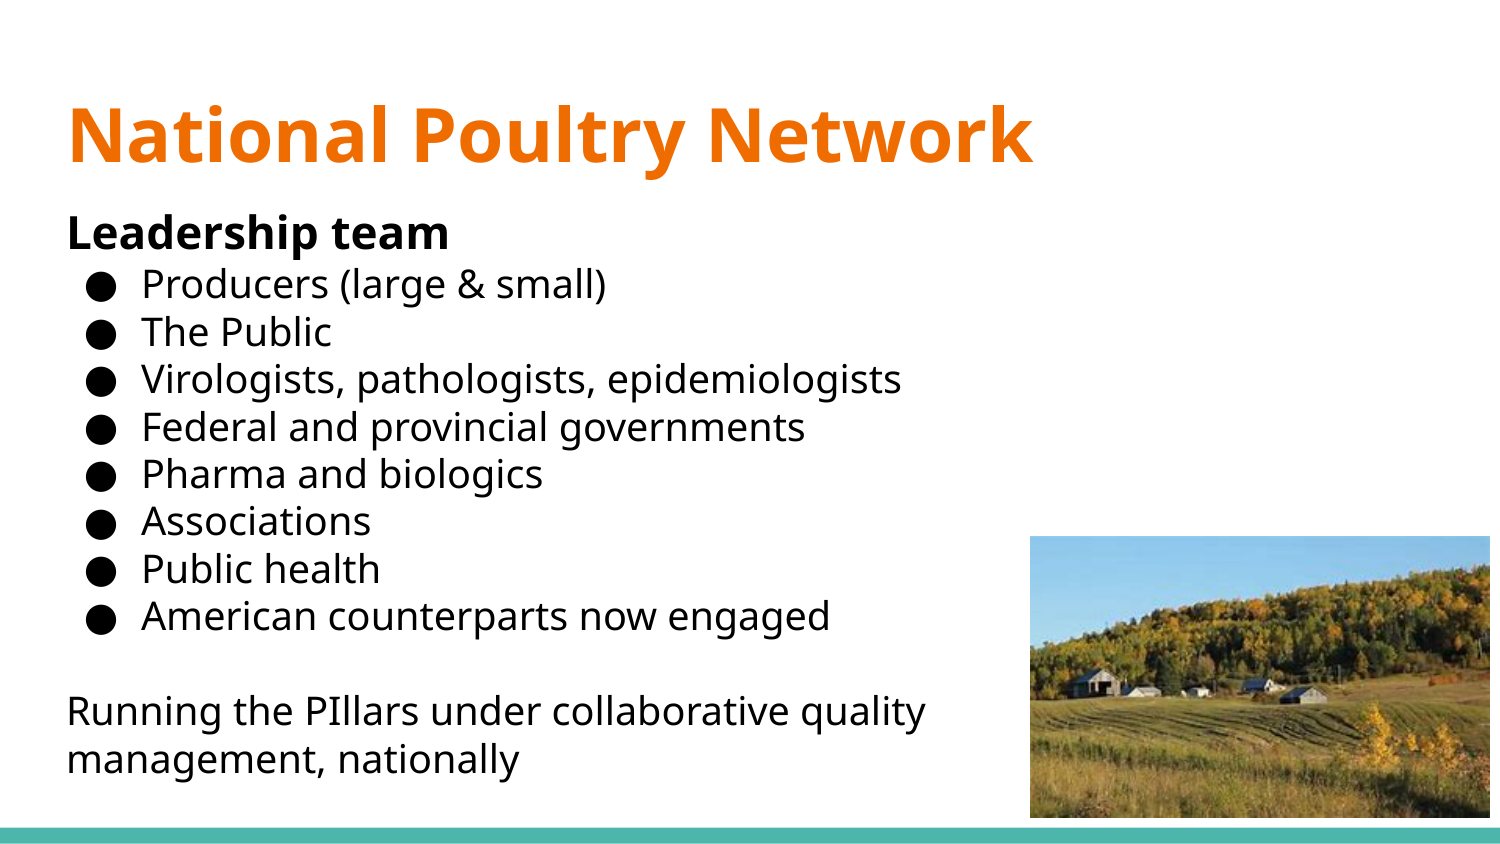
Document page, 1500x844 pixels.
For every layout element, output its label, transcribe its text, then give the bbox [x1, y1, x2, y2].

title National Poultry Network [51, 72, 1449, 189]
text_box Leadership team Producers (large & small) The Public Virologists, pathologists, epidemiologists Federal and provincial governments Pharma and biologics Associations Public health American counterparts now engaged Running the PIllars under collaborative quality management, nationally [51, 188, 989, 844]
picture [1030, 536, 1491, 818]
